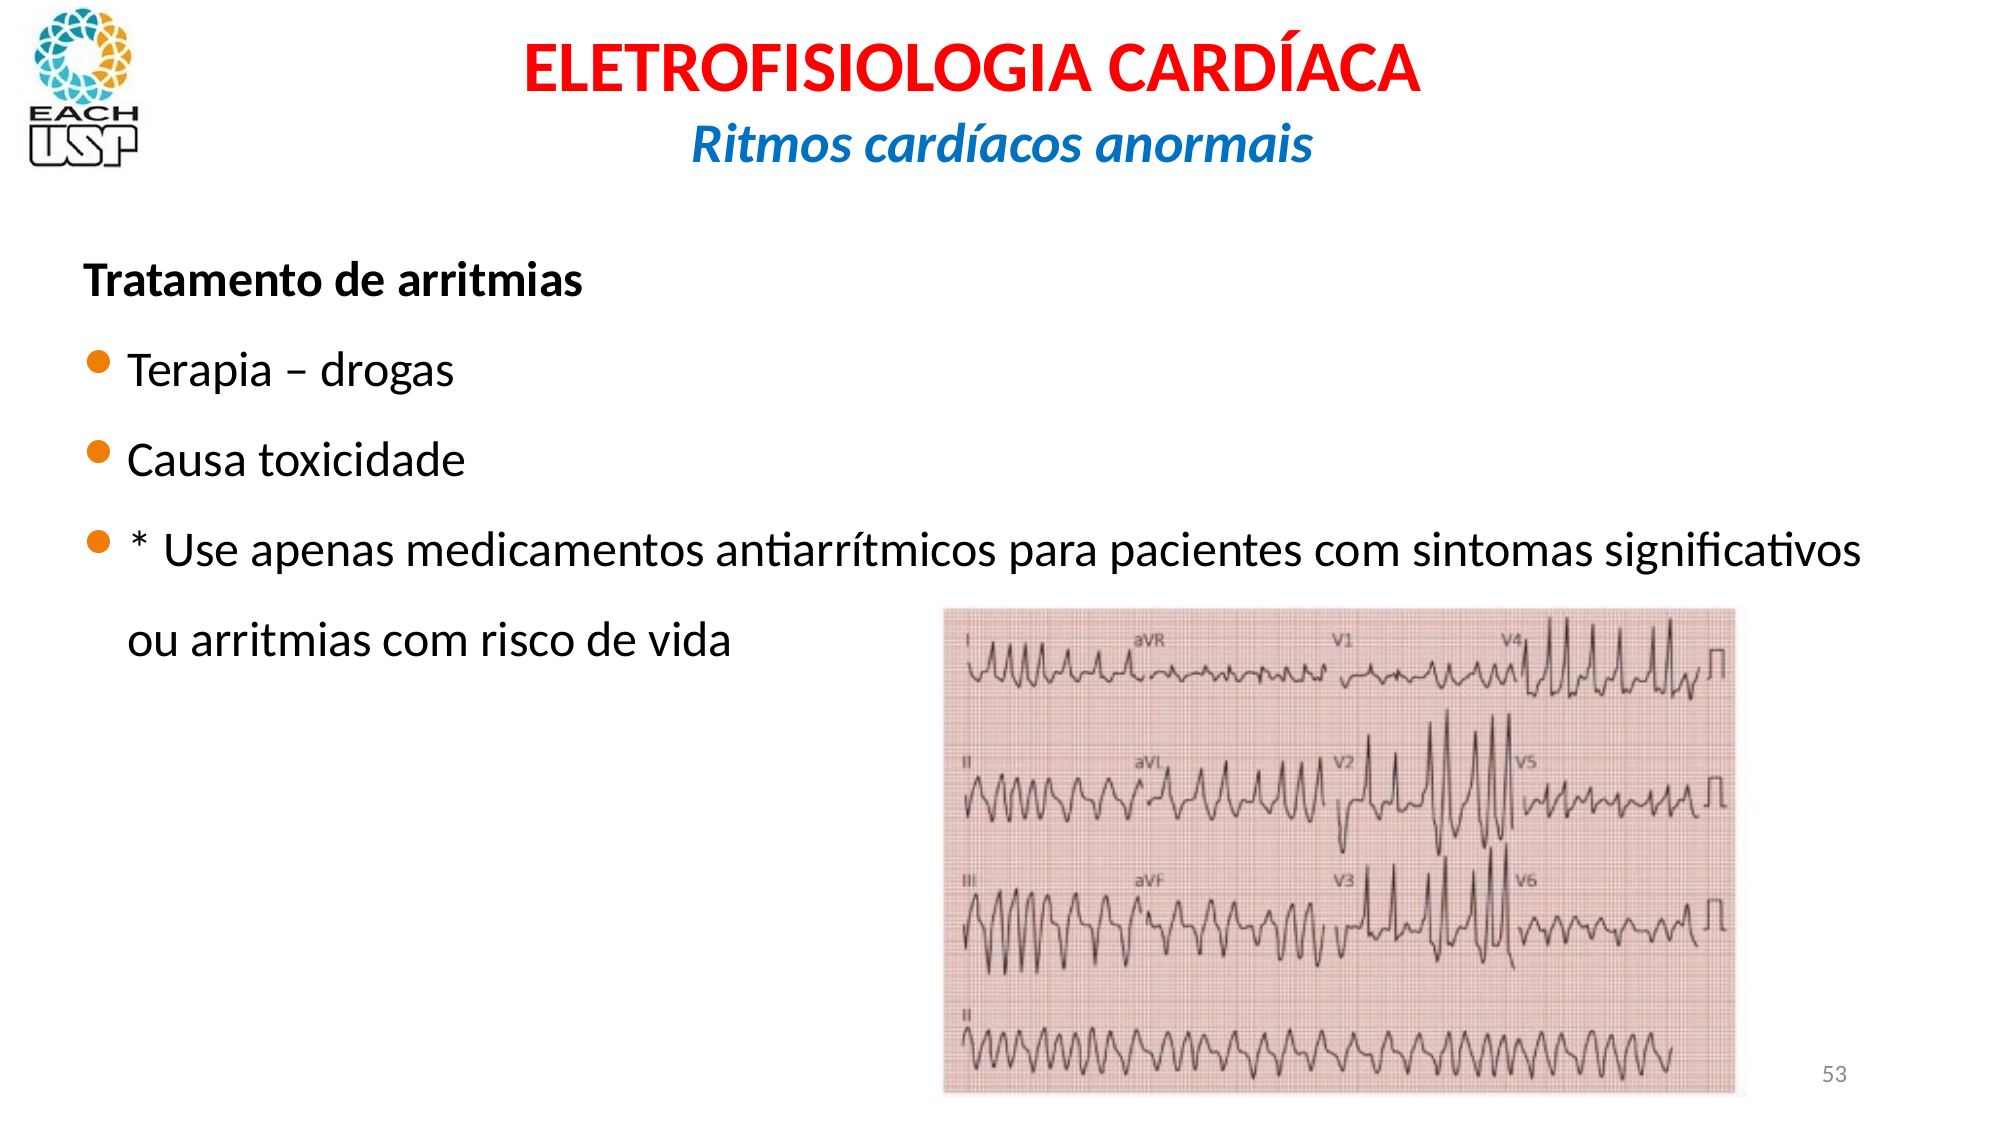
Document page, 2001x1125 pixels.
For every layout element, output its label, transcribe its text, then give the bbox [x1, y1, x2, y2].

picture [0, 7, 164, 171]
picture [940, 605, 1747, 1097]
text_box ELETROFISIOLOGIA CARDÍACA [508, 0, 1502, 145]
text_box Ritmos cardíacos anormais [676, 106, 1440, 182]
text_box Tratamento de arritmias Terapia – drogas Causa toxicidade * Use apenas medicamentos antiarrítmicos para pacientes com sintomas significativos ou arritmias com risco de vida [81, 214, 1870, 667]
slide_number 53 [1412, 1042, 1863, 1103]
